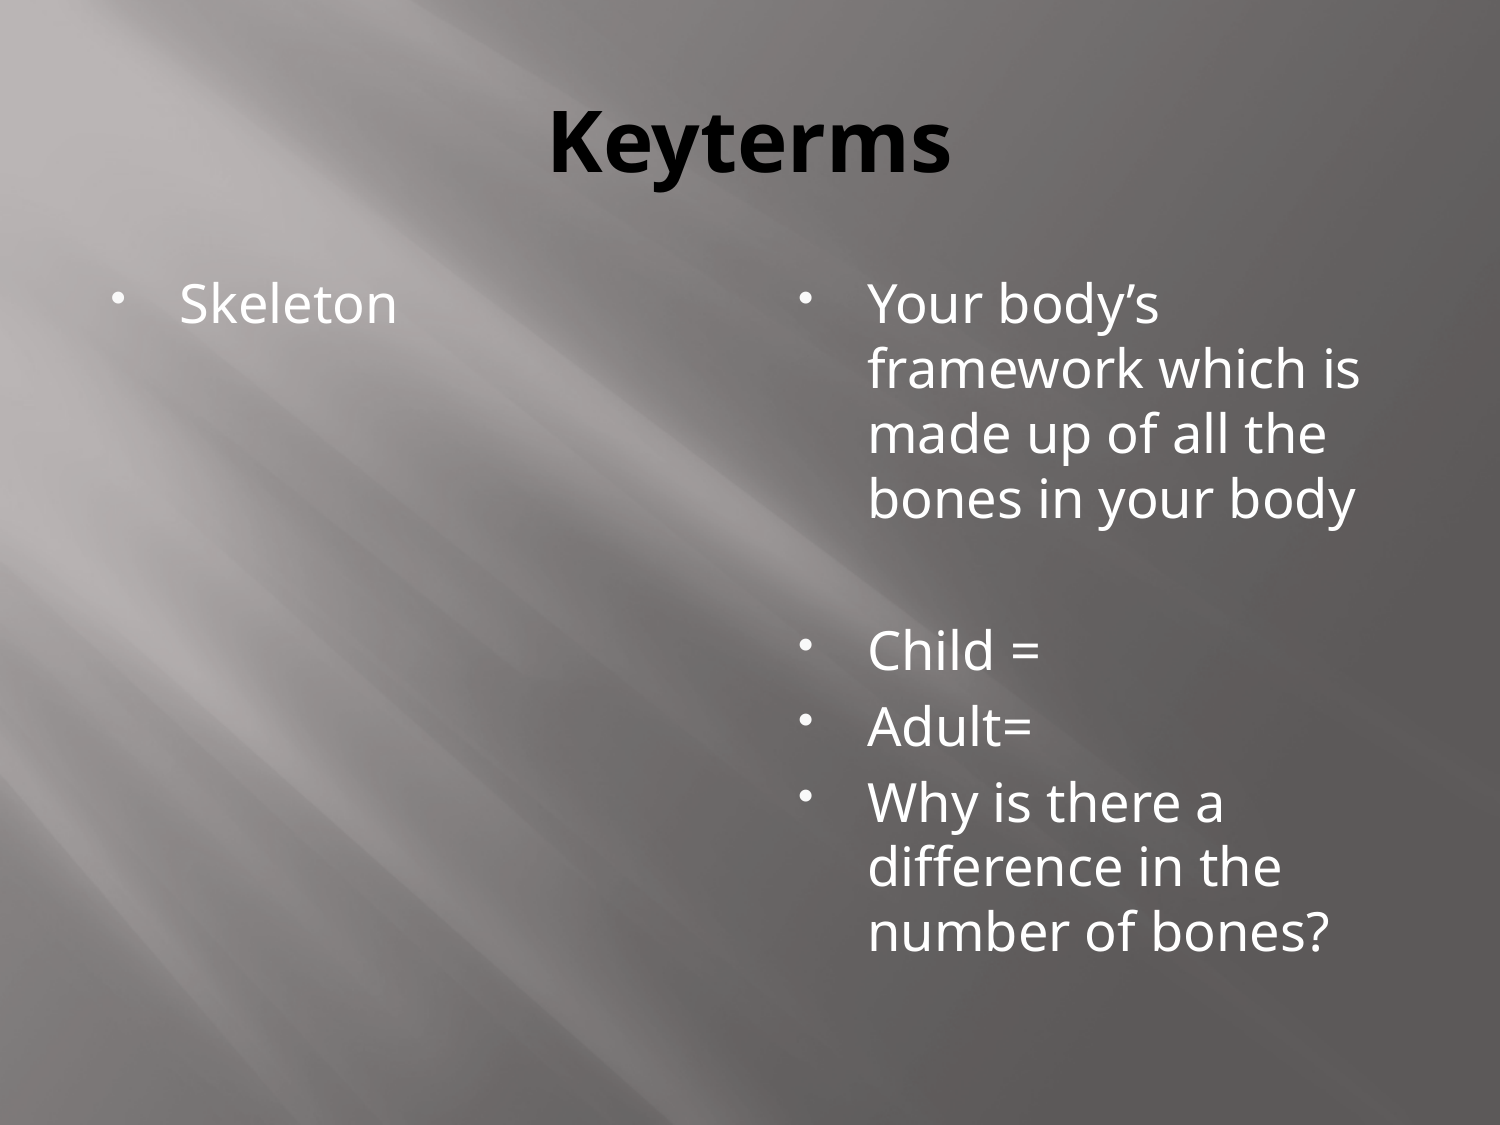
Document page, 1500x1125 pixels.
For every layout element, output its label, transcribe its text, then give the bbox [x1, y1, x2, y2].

title Keyterms [75, 45, 1425, 233]
list Your body’s framework which is made up of all the bones in your body Child = Adult= Why is there a difference in the number of bones? [762, 262, 1425, 1005]
list Skeleton [75, 262, 738, 1005]
